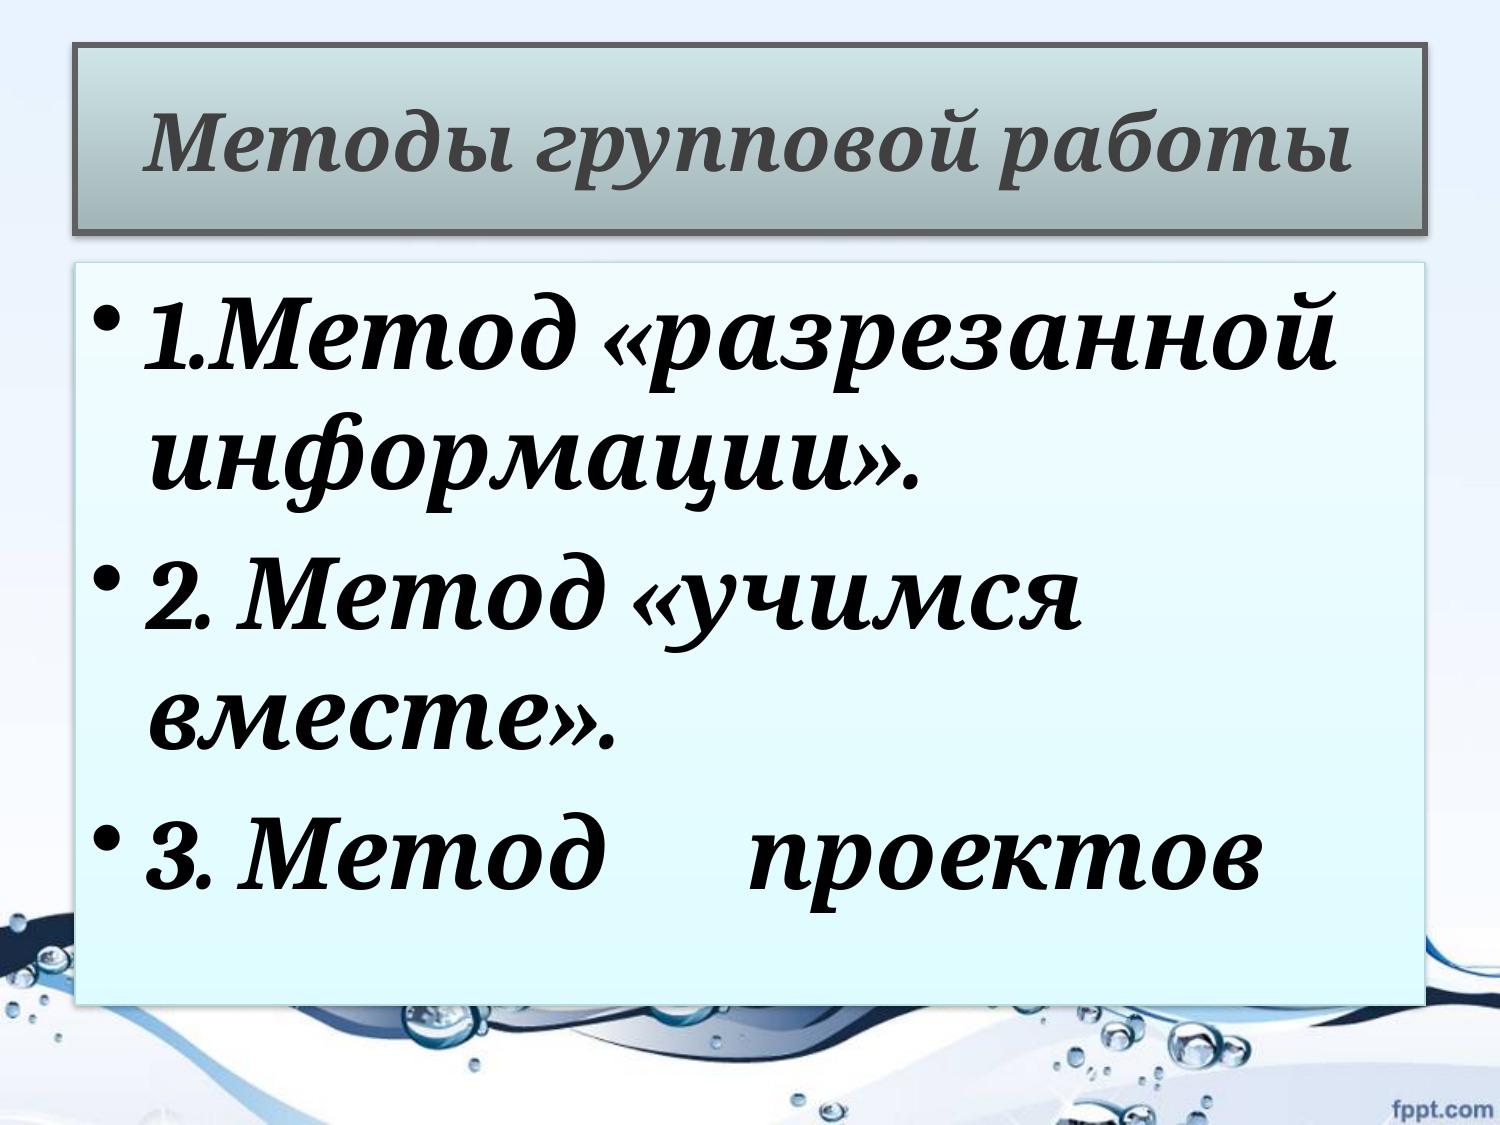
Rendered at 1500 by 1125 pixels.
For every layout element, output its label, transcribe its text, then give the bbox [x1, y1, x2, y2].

title Методы групповой работы [74, 44, 1426, 233]
picture [0, 0, 1500, 1125]
list 1.Метод «разрезанной информации». 2. Метод «учимся вместе». 3. Метод проектов [74, 262, 1426, 1006]
